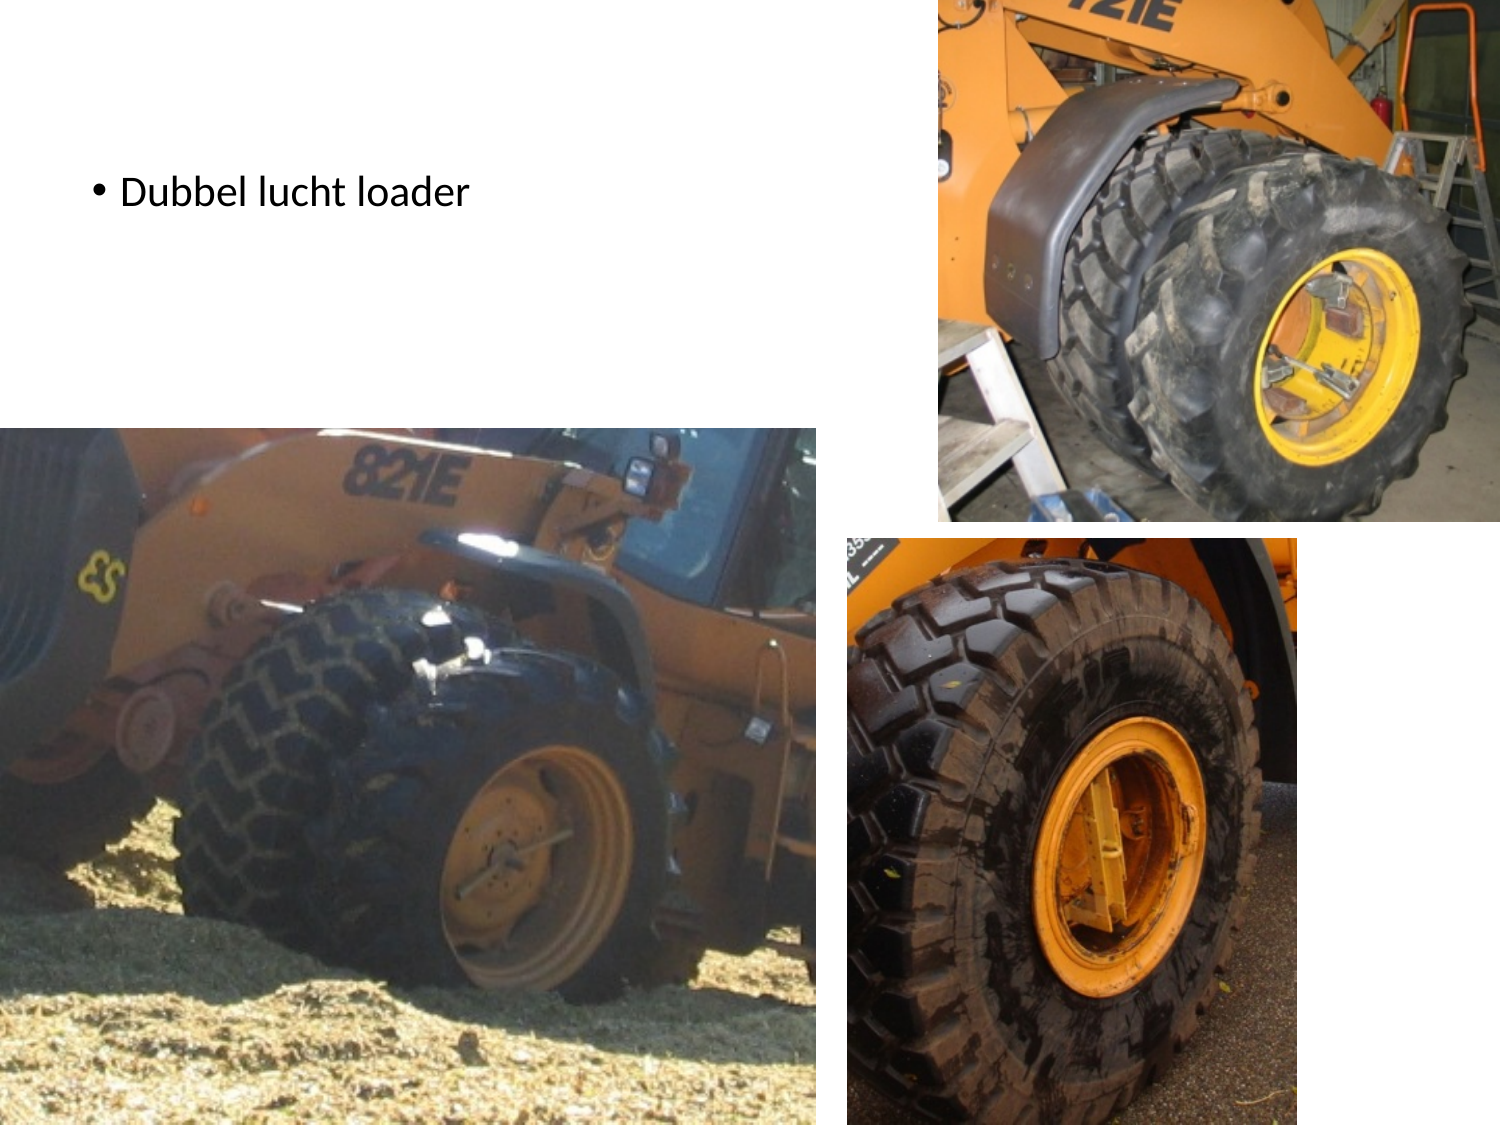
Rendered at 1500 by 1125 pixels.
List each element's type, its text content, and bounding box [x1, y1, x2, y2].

picture [0, 428, 816, 1125]
list Dubbel lucht loader [76, 160, 1367, 938]
picture [938, 0, 1500, 522]
picture [847, 538, 1297, 1125]
